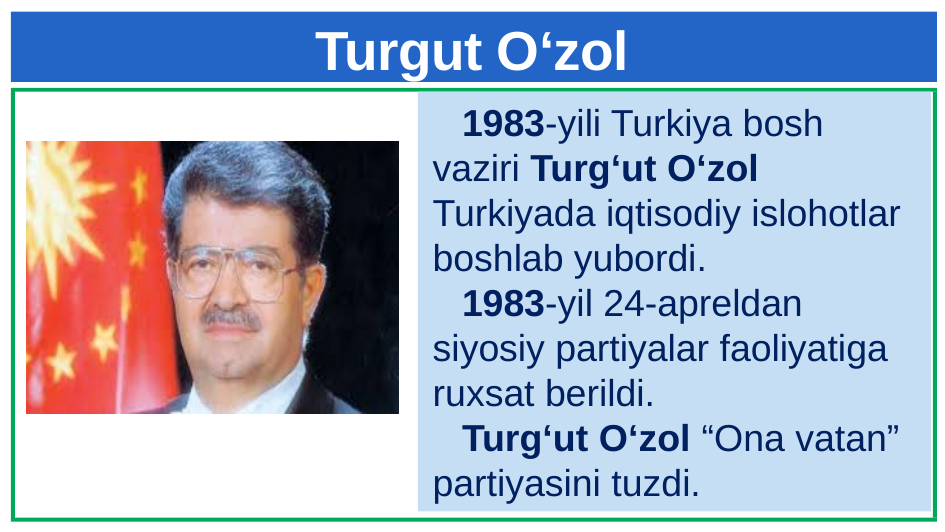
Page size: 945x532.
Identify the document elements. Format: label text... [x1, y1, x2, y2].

title Turgut O‘zol [70, 21, 874, 85]
text_box 1983-yili Turkiya bosh vaziri Turg‘ut O‘zol Turkiyada iqtisodiy islohotlar boshlab yubordi. 1983-yil 24-apreldan siyosiy partiyalar faoliyatiga ruxsat berildi. Turgʻut Oʻzol “Ona vatan” partiyasini tuzdi. [417, 91, 931, 512]
picture [26, 141, 399, 414]
